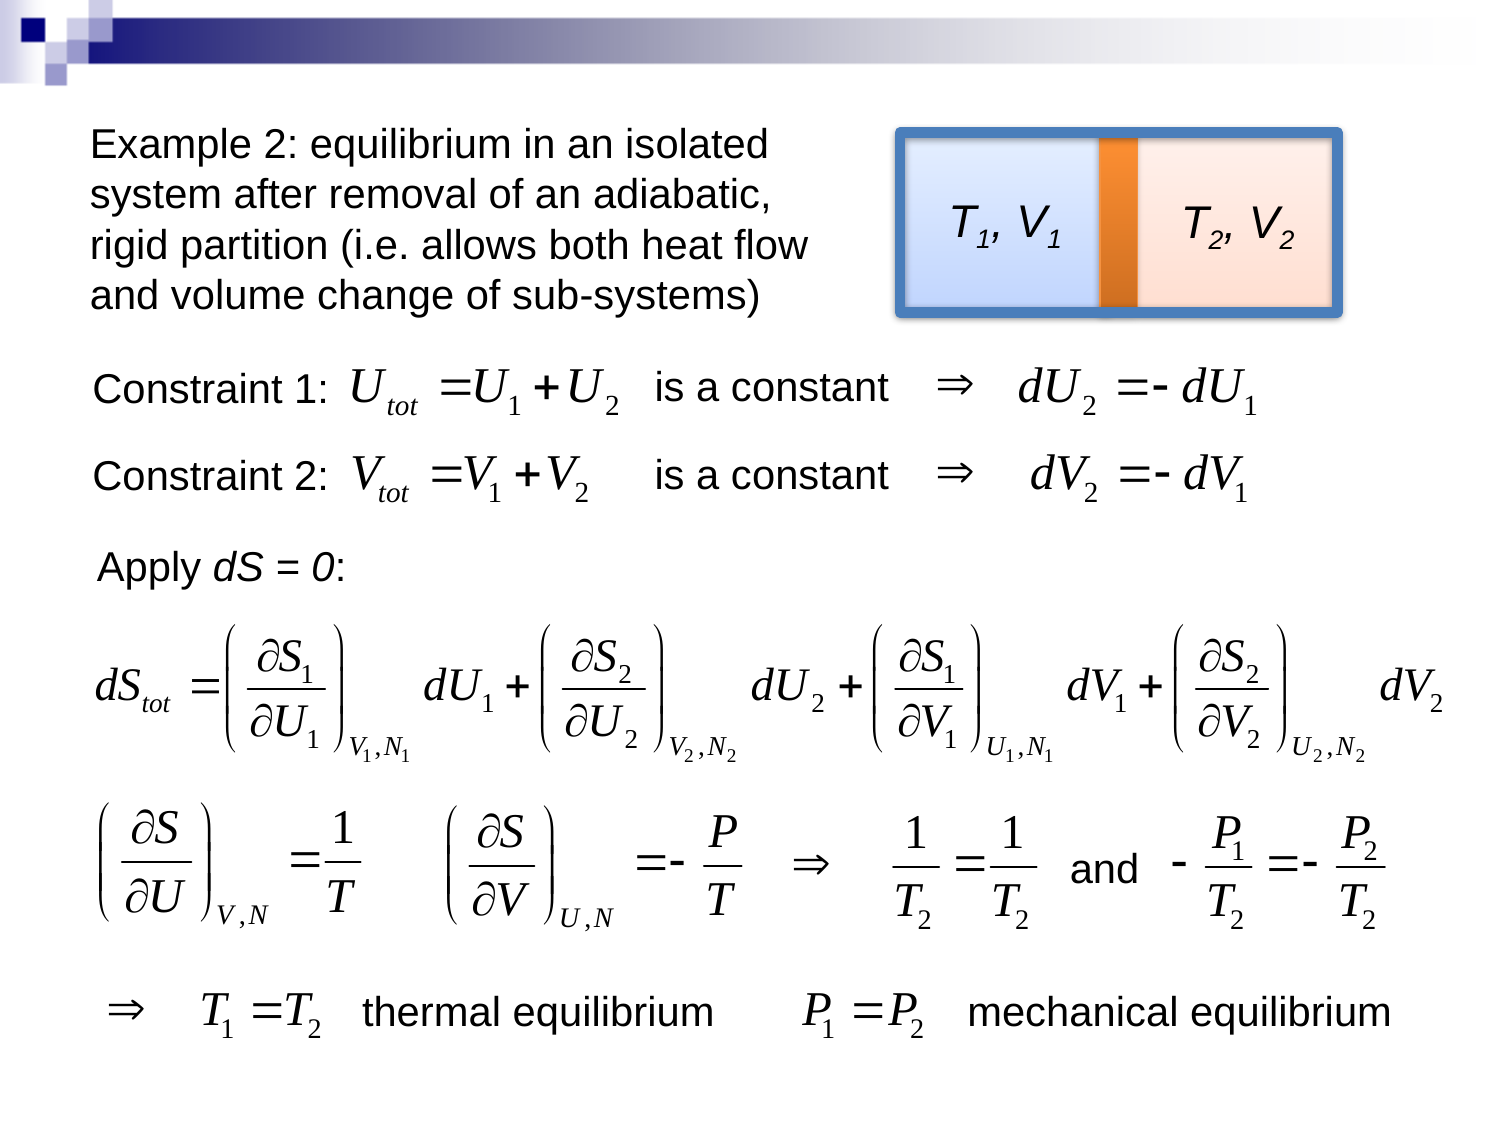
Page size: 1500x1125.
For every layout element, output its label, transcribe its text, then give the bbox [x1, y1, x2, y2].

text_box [344, 352, 629, 428]
text_box Constraint 2: [77, 441, 343, 507]
picture [0, 0, 1500, 1125]
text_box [99, 986, 163, 1038]
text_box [793, 976, 935, 1051]
text_box is a constant [639, 440, 1015, 505]
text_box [929, 362, 993, 413]
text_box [194, 976, 329, 1051]
text_box Constraint 1: [77, 354, 340, 420]
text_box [1022, 439, 1257, 516]
text_box Apply dS = 0: [82, 532, 383, 598]
text_box mechanical equilibrium [952, 977, 1435, 1042]
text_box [1009, 352, 1265, 428]
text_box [437, 796, 753, 943]
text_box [346, 439, 598, 516]
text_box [89, 793, 370, 940]
text_box [899, 132, 1338, 313]
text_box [1164, 801, 1396, 940]
text_box is a constant [639, 352, 1007, 418]
text_box T2, V2 [1160, 185, 1315, 263]
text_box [884, 801, 1048, 940]
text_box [929, 449, 993, 501]
text_box thermal equilibrium [347, 977, 765, 1042]
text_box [87, 614, 1454, 771]
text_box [784, 841, 849, 893]
text_box Example 2: equilibrium in an isolated system after removal of an adiabatic, rigid partition (i.e. allows both heat flow and volume change of sub-systems) [74, 109, 825, 325]
text_box and [1055, 834, 1158, 900]
